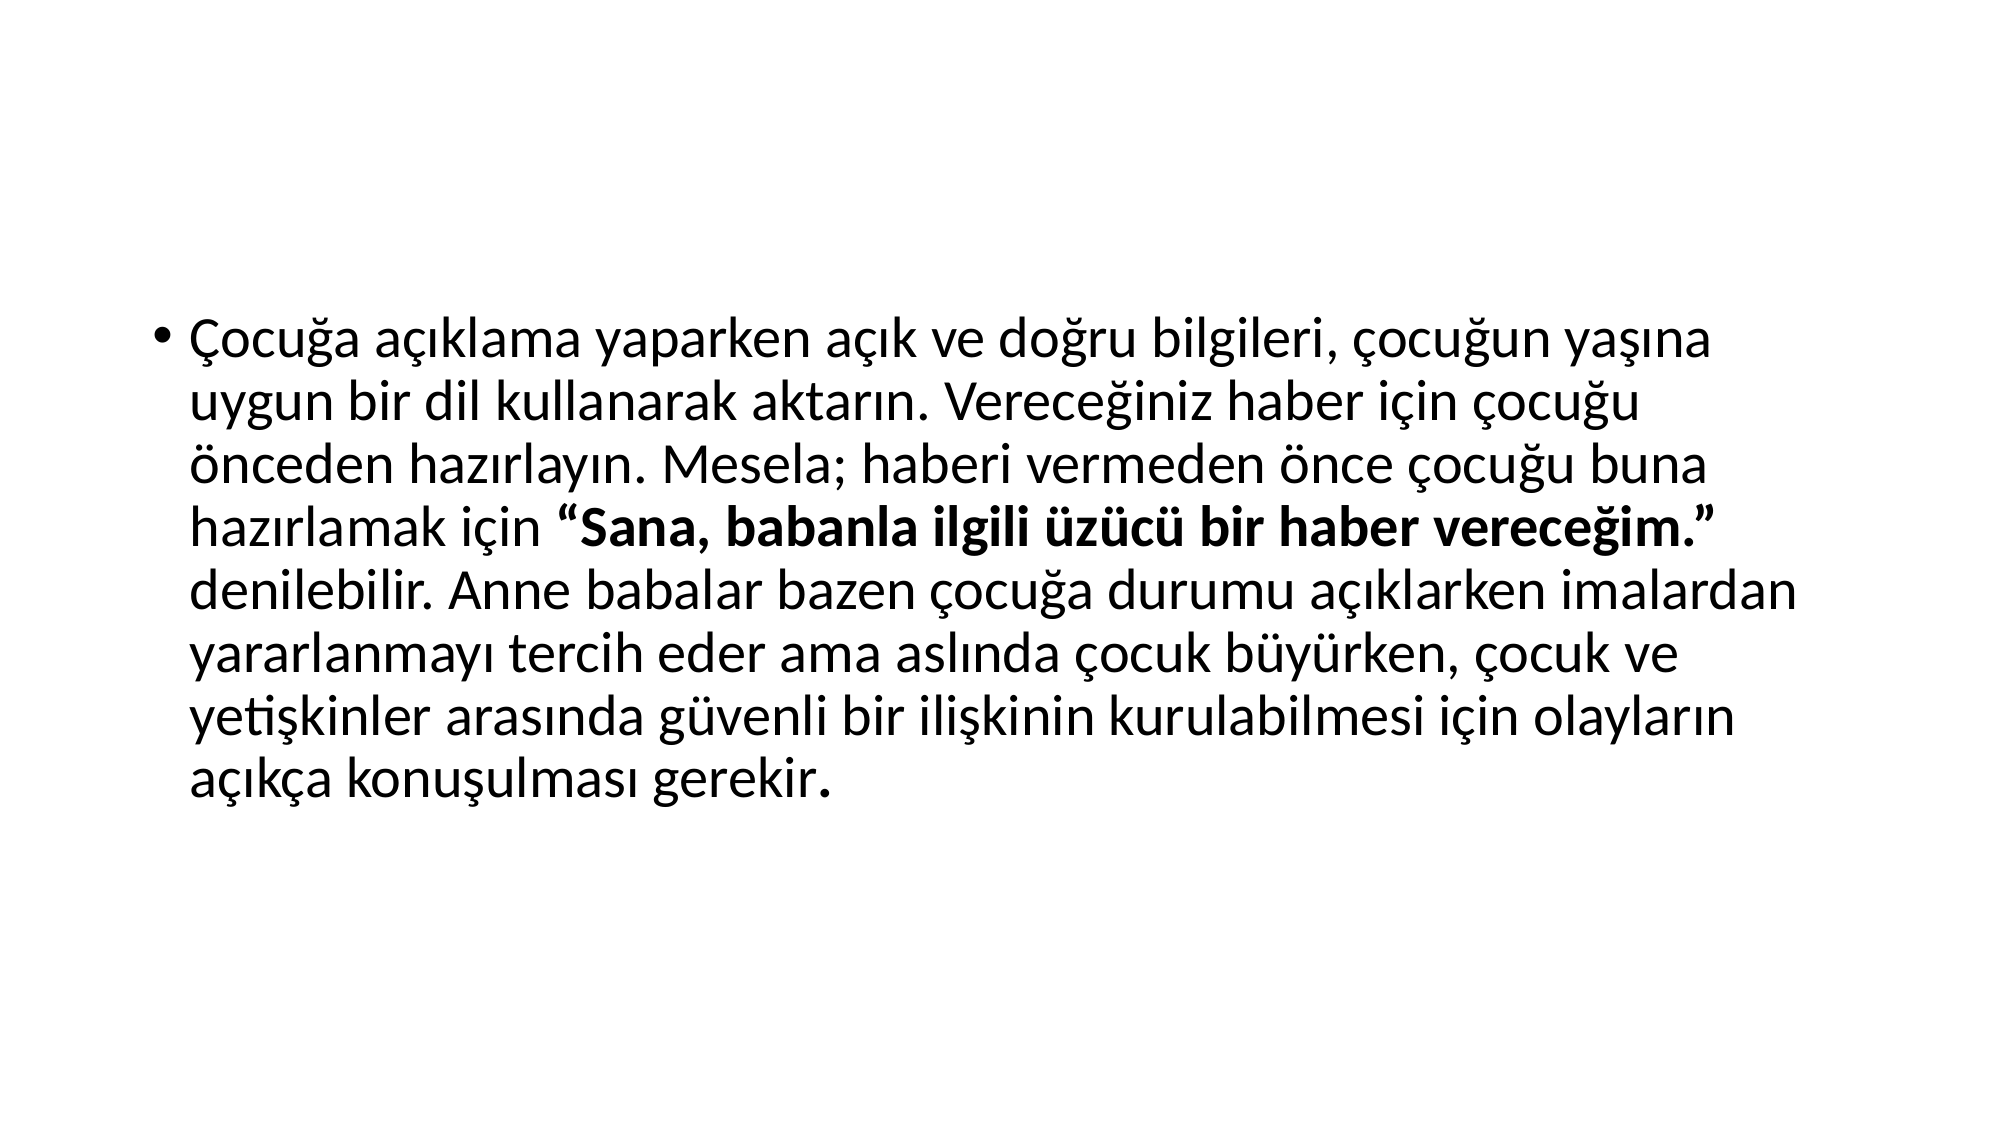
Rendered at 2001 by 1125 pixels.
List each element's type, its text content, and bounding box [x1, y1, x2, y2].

list Çocuğa açıklama yaparken açık ve doğru bilgileri, çocuğun yaşına uygun bir dil kullanarak aktarın. Vereceğiniz haber için çocuğu önceden hazırlayın. Mesela; haberi vermeden önce çocuğu buna hazırlamak için “Sana, babanla ilgili üzücü bir haber vereceğim.” denilebilir. Anne babalar bazen çocuğa durumu açıklarken imalardan yararlanmayı tercih eder ama aslında çocuk büyürken, çocuk ve yetişkinler arasında güvenli bir ilişkinin kurulabilmesi için olayların açıkça konuşulması gerekir. [137, 299, 1863, 1014]
